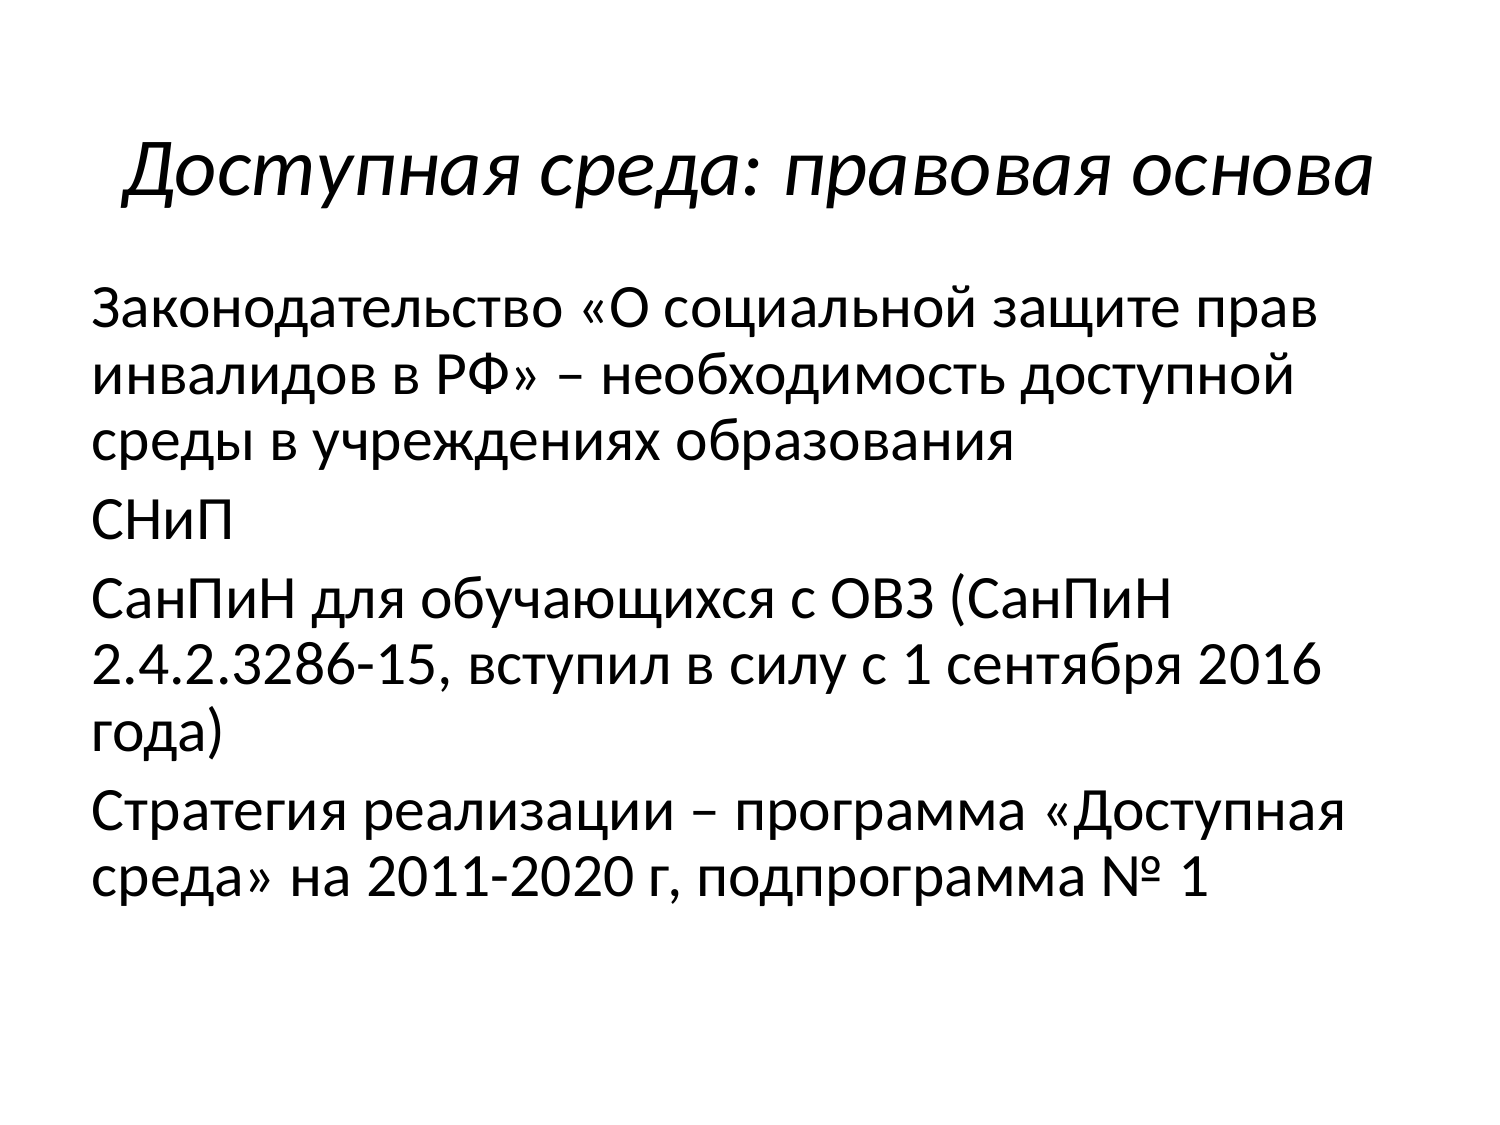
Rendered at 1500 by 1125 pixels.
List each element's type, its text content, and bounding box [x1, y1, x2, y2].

list Законодательство «О социальной защите прав инвалидов в РФ» – необходимость доступной среды в учреждениях образования СНиП СанПиН для обучающихся с ОВЗ (СанПиН 2.4.2.3286-15, вступил в силу с 1 сентября 2016 года) Стратегия реализации – программа «Доступная среда» на 2011-2020 г, подпрограмма № 1 [76, 267, 1427, 1010]
title Доступная среда: правовая основа [103, 59, 1397, 267]
